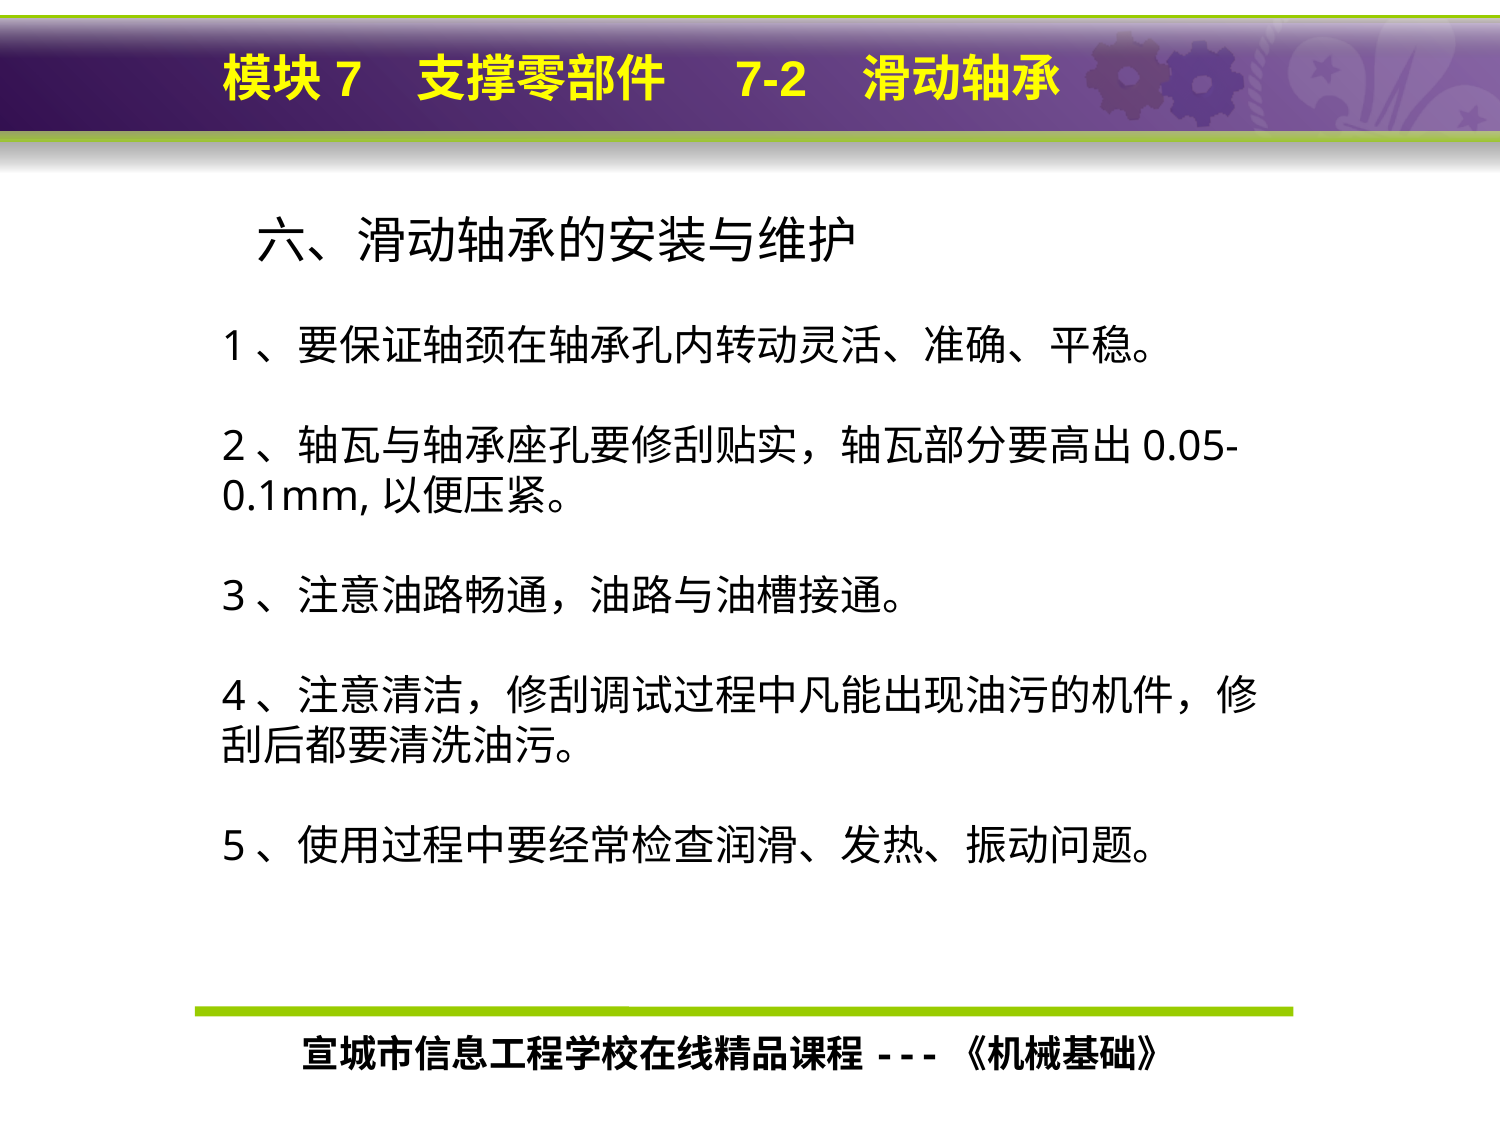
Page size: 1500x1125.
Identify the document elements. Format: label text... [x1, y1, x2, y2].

text_box 1、要保证轴颈在轴承孔内转动灵活、准确、平稳。 2、轴瓦与轴承座孔要修刮贴实，轴瓦部分要高出0.05-0.1mm,以便压紧。 3、注意油路畅通，油路与油槽接通。 4、注意清洁，修刮调试过程中凡能出现油污的机件，修刮后都要清洗油污。 5、使用过程中要经常检查润滑、发热、振动问题。 [207, 311, 1293, 927]
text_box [0, 18, 1500, 173]
text_box 宣城市信息工程学校在线精品课程---《机械基础》 [242, 1023, 1235, 1083]
text_box 六、滑动轴承的安装与维护 [242, 200, 964, 276]
